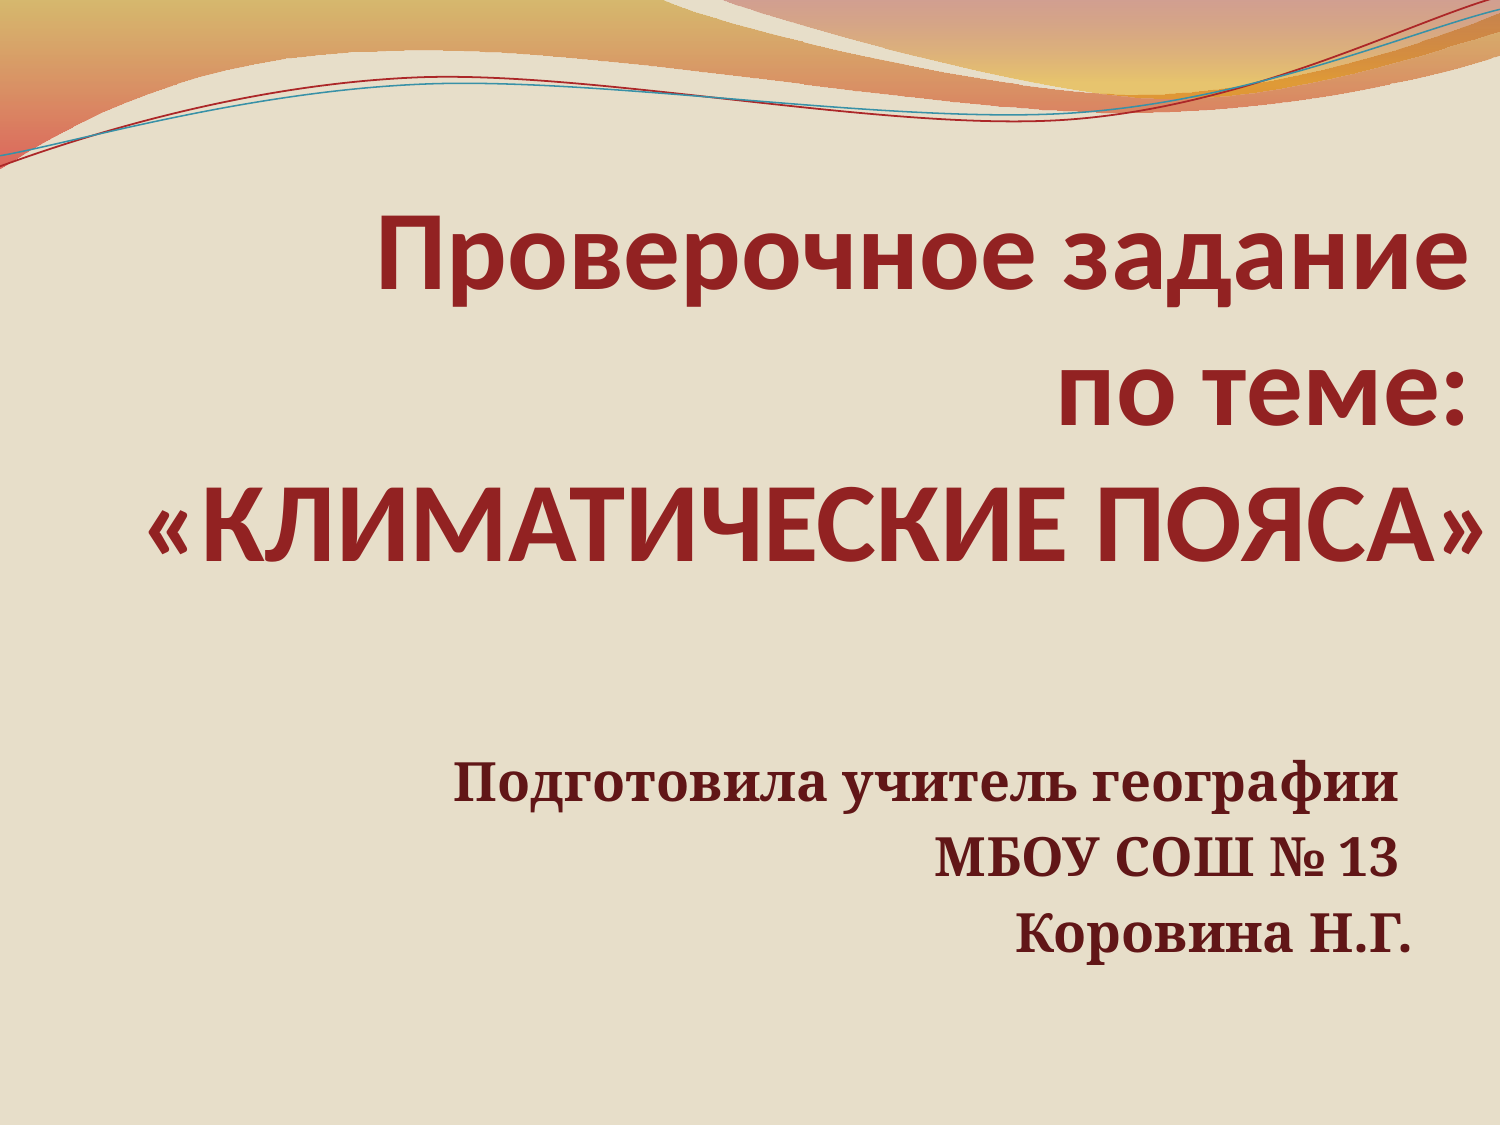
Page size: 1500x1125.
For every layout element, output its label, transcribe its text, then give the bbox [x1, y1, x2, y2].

subtitle Подготовила учитель географии МБОУ СОШ № 13 Коровина Н.Г. [135, 739, 1425, 1028]
title Проверочное задание по теме: «КЛИМАТИЧЕСКИЕ ПОЯСА» [0, 172, 1500, 584]
